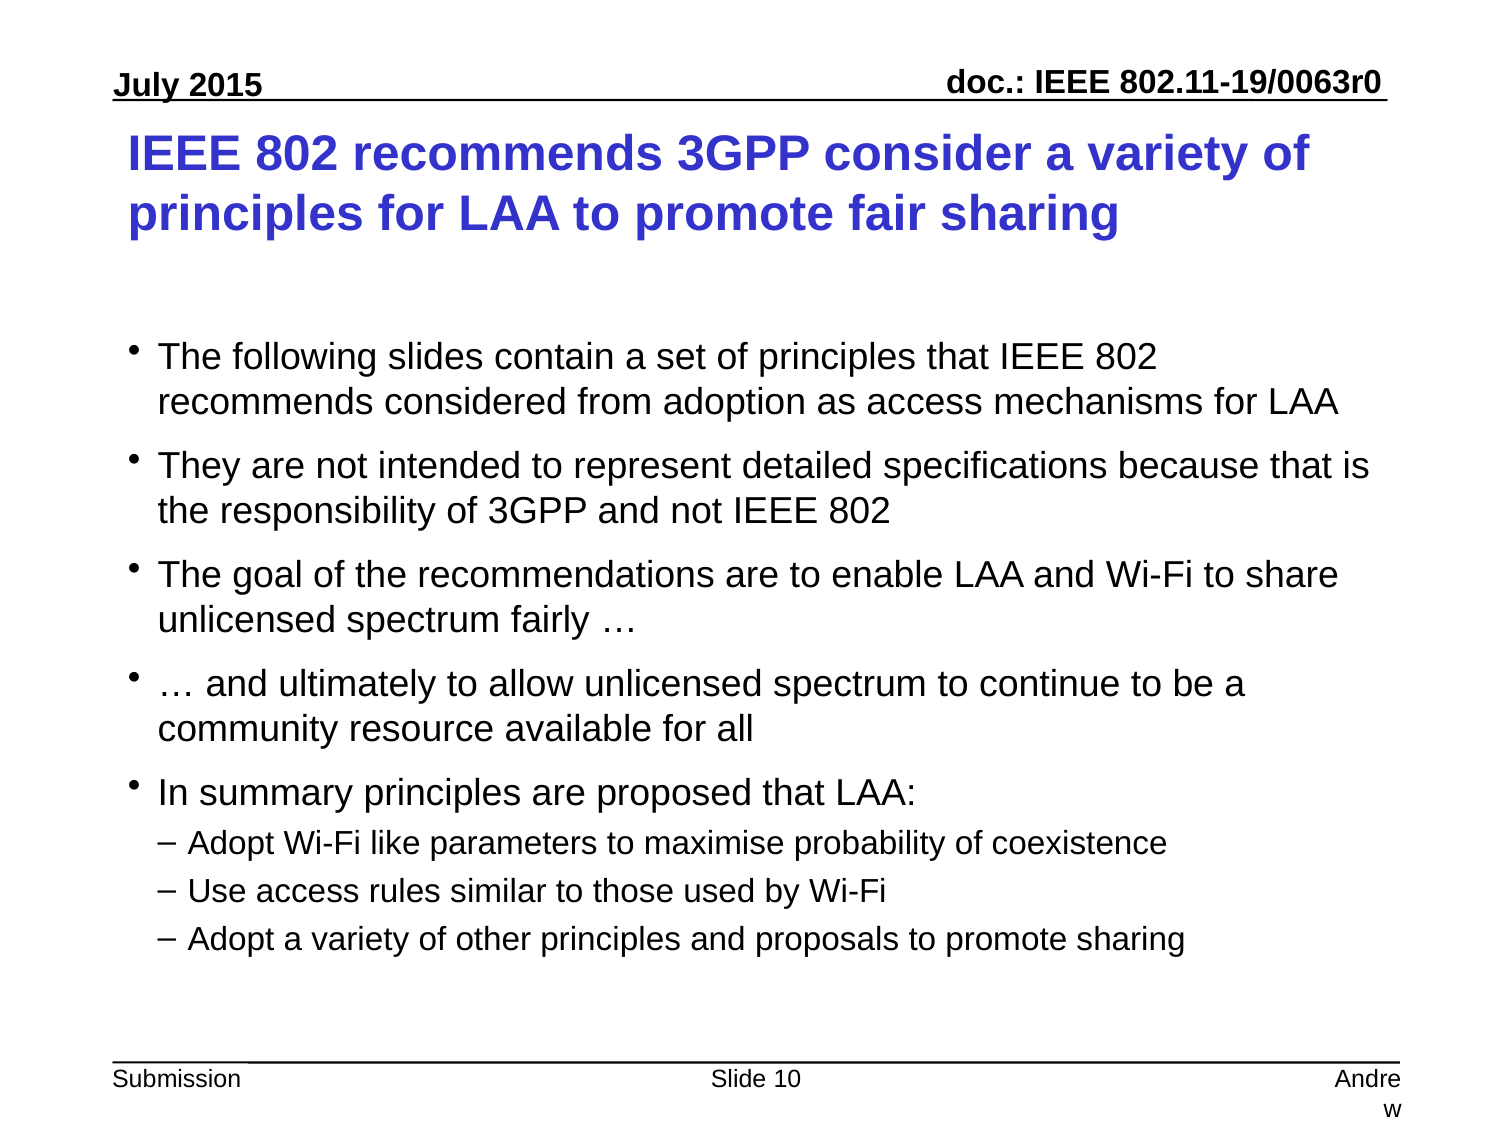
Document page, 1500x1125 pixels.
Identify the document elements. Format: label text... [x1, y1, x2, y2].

list The following slides contain a set of principles that IEEE 802 recommends considered from adoption as access mechanisms for LAA They are not intended to represent detailed specifications because that is the responsibility of 3GPP and not IEEE 802 The goal of the recommendations are to enable LAA and Wi-Fi to share unlicensed spectrum fairly … … and ultimately to allow unlicensed spectrum to continue to be a community resource available for all In summary principles are proposed that LAA: Adopt Wi-Fi like parameters to maximise probability of coexistence Use access rules similar to those used by Wi-Fi Adopt a variety of other principles and proposals to promote sharing [112, 324, 1388, 1000]
footer Andrew Myles, Cisco [1320, 1061, 1402, 1093]
title IEEE 802 recommends 3GPP consider a variety of principles for LAA to promote fair sharing [112, 112, 1388, 288]
slide_number Slide 10 [709, 1061, 803, 1093]
